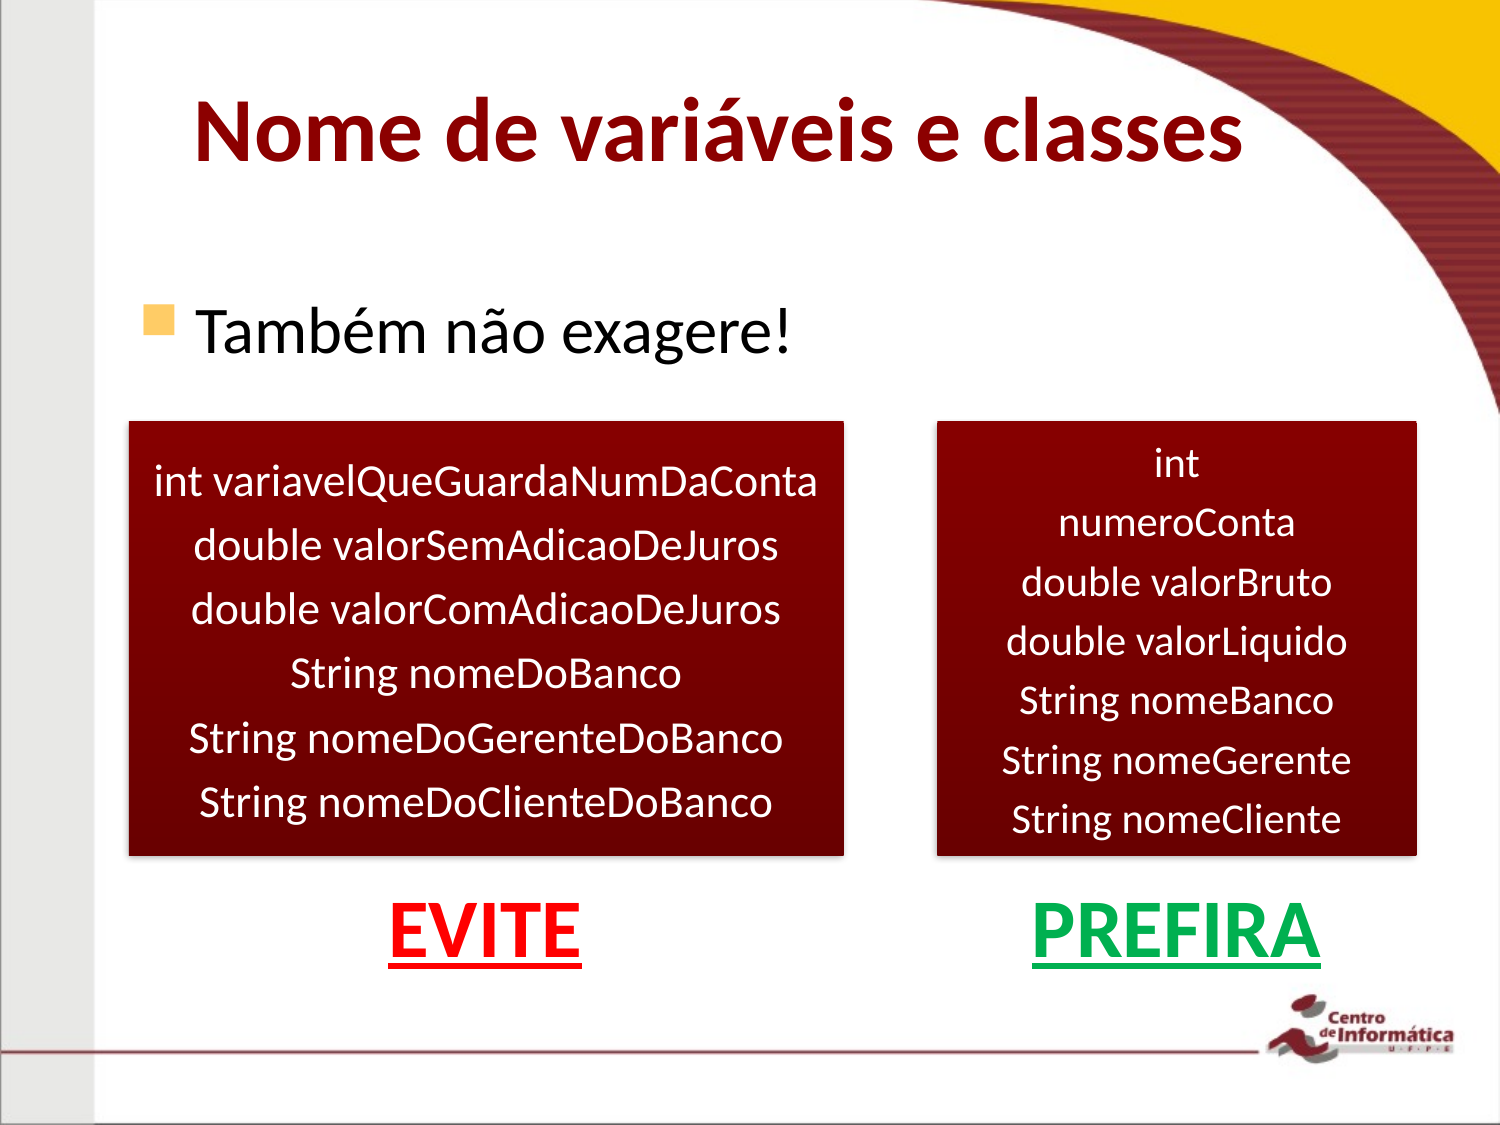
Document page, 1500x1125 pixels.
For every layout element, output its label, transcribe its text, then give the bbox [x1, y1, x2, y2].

text_box PREFIRA [949, 867, 1404, 982]
text_box int numeroConta double valorBruto double valorLiquido String nomeBanco String nomeGerente String nomeCliente [937, 421, 1417, 856]
text_box EVITE [257, 867, 713, 982]
title Nome de variáveis e classes [122, 31, 1317, 219]
picture [0, 0, 1500, 1125]
list Também não exagere! [124, 278, 1424, 1038]
text_box int variavelQueGuardaNumDaConta double valorSemAdicaoDeJuros double valorComAdicaoDeJuros String nomeDoBanco String nomeDoGerenteDoBanco String nomeDoClienteDoBanco [128, 421, 844, 856]
